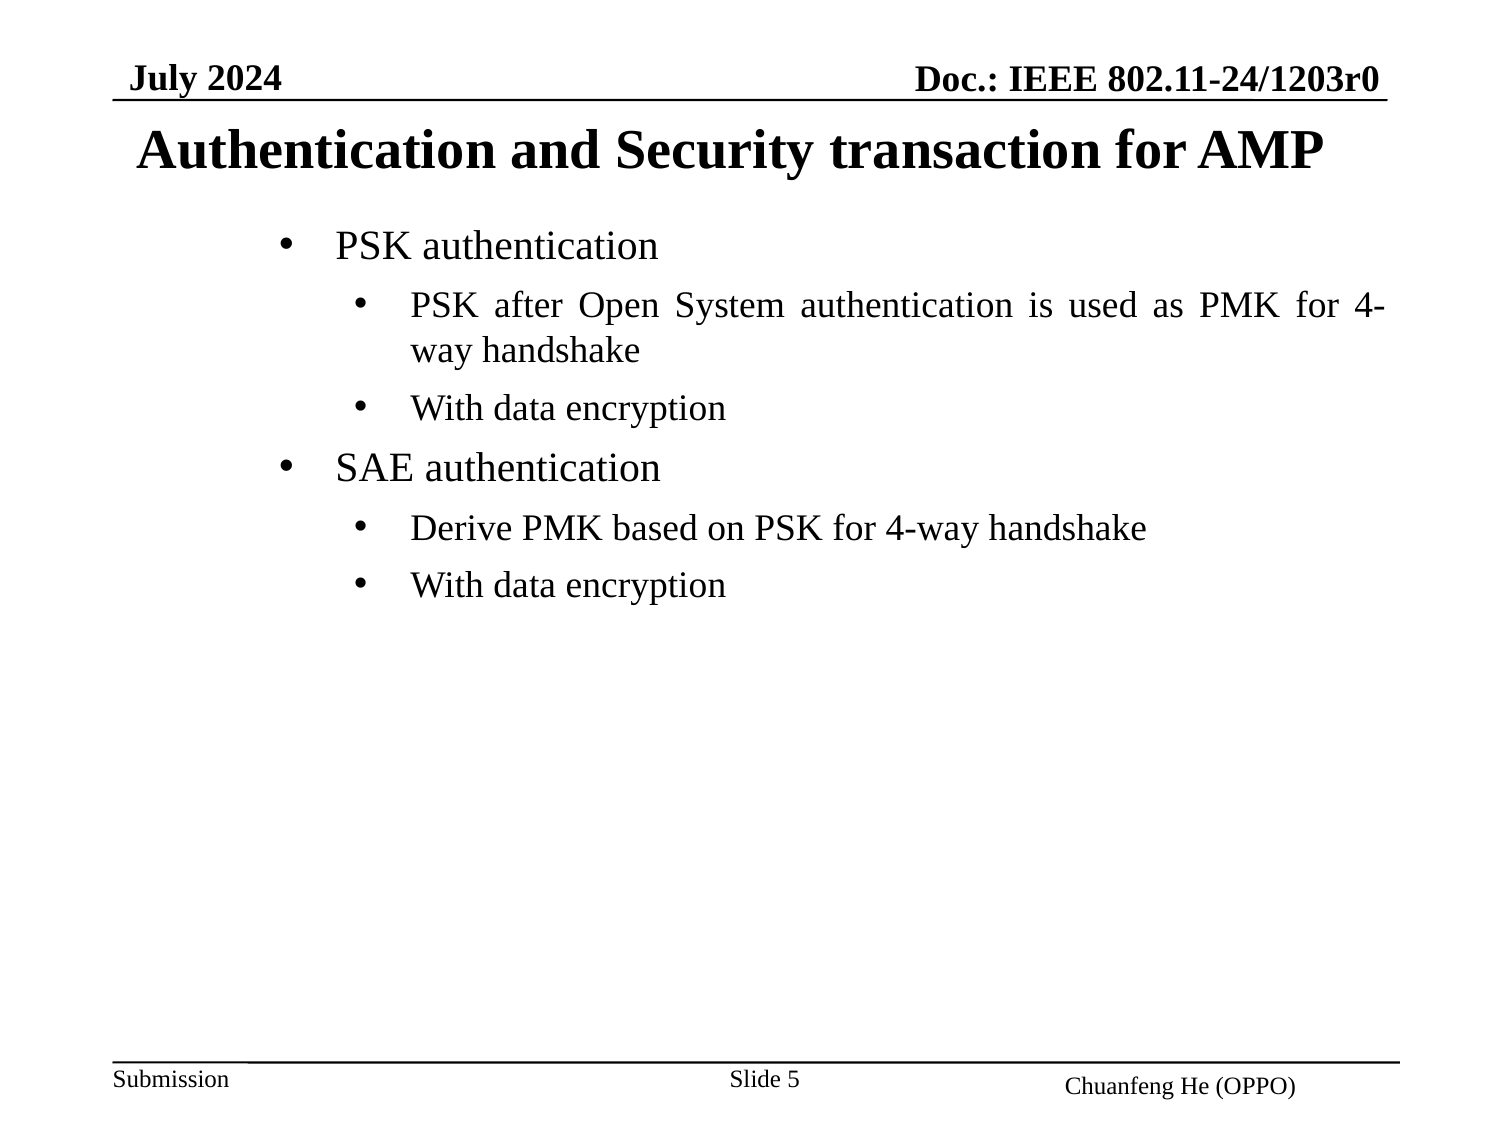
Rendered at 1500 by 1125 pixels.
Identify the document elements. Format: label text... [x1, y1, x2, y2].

text_box July 2024 [114, 45, 493, 100]
text_box Slide 5 [712, 1062, 800, 1122]
text_box Chuanfeng He (OPPO) [1050, 1062, 1402, 1093]
text_box PSK authentication PSK after Open System authentication is used as PMK for 4-way handshake With data encryption SAE authentication Derive PMK based on PSK for 4-way handshake With data encryption [114, 210, 1402, 988]
text_box Authentication and Security transaction for AMP [62, 112, 1400, 193]
text_box Doc.: IEEE 802.11-24/1203r0 [899, 46, 1413, 107]
